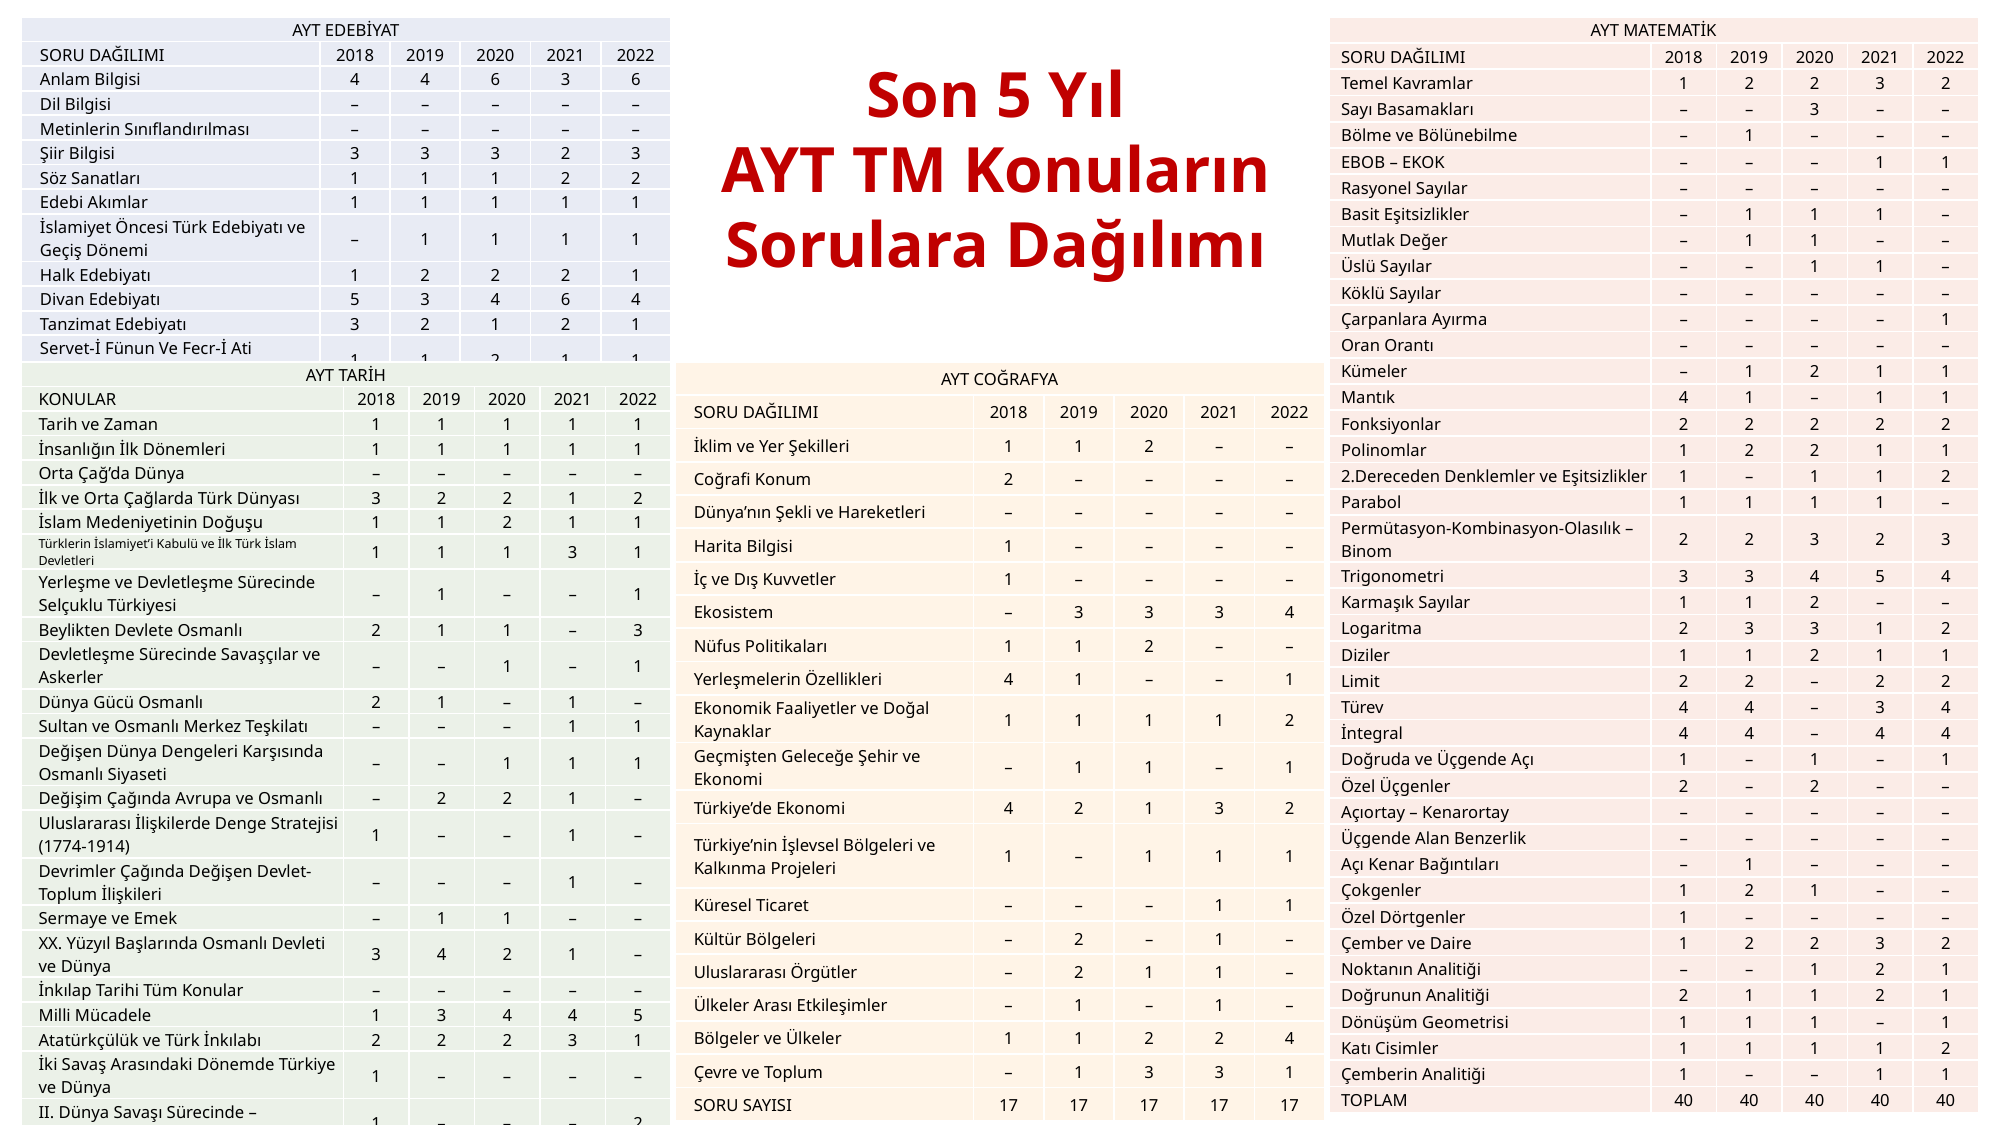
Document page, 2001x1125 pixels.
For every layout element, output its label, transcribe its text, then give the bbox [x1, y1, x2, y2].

table_cell 1 [321, 336, 389, 361]
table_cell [1783, 983, 1847, 1007]
table_cell 2 [475, 510, 539, 533]
table_cell – [974, 889, 1043, 920]
table_cell – [606, 690, 670, 713]
table_cell – [391, 116, 459, 139]
table_cell 1 [410, 510, 474, 533]
table_cell – [1255, 563, 1324, 594]
table_cell – [475, 1052, 539, 1098]
table_cell İnsanlığın İlk Dönemleri [22, 436, 343, 459]
table_cell Karmaşık Sayılar [1330, 589, 1650, 614]
table_cell – [541, 461, 605, 484]
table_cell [1717, 930, 1781, 955]
table_cell 2 [410, 486, 474, 508]
table_cell Beylikten Devlete Osmanlı [22, 618, 343, 641]
table_cell Ülkeler Arası Etkileşimler [676, 989, 973, 1020]
table_cell 1 [344, 1099, 408, 1125]
table_cell 3 [1185, 791, 1254, 823]
table_cell İki Savaş Arasındaki Dönemde Türkiye ve Dünya [22, 1052, 343, 1098]
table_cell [1914, 930, 1978, 955]
table_cell 1 [410, 618, 474, 641]
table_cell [1717, 694, 1781, 719]
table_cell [1330, 930, 1650, 955]
table_cell 2 [1652, 516, 1716, 561]
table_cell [1717, 720, 1781, 745]
table_cell 2 [531, 262, 600, 285]
table_cell 4 [475, 1003, 539, 1026]
table_cell 1 [1255, 824, 1324, 887]
table_cell – [1652, 201, 1716, 226]
table_cell 1 [410, 412, 474, 435]
table_cell 4 [1255, 1022, 1324, 1053]
table_cell 4 [541, 1003, 605, 1026]
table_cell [1914, 825, 1978, 850]
table_cell 3 [1185, 596, 1254, 627]
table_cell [1783, 1087, 1847, 1112]
table_cell – [1255, 989, 1324, 1020]
table_cell 2022 [1914, 44, 1978, 68]
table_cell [1848, 904, 1912, 928]
table_cell – [461, 92, 530, 114]
table_header AYT MATEMATİK [1330, 18, 1978, 42]
table_cell – [321, 215, 389, 261]
table_cell 17 [1185, 1088, 1254, 1120]
table_cell – [606, 461, 670, 484]
table_cell – [475, 1099, 539, 1125]
table_cell 2 [475, 931, 539, 976]
table_cell Uluslararası İlişkilerde Denge Stratejisi (1774-1914) [22, 811, 343, 857]
table_cell – [1652, 123, 1716, 147]
table_cell – [1652, 175, 1716, 199]
table_cell 1 [1848, 254, 1912, 278]
table_cell 1 [1652, 490, 1716, 514]
table_cell 2019 [391, 42, 459, 65]
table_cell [1330, 1009, 1650, 1033]
table_cell – [1652, 149, 1716, 173]
table_cell Ekosistem [676, 596, 973, 627]
table_cell – [606, 978, 670, 1001]
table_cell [1717, 1009, 1781, 1033]
table_cell 1 [531, 336, 600, 361]
table_cell 2018 [974, 396, 1043, 428]
table_cell Basit Eşitsizlikler [1330, 201, 1650, 226]
table_cell – [974, 743, 1043, 789]
table_cell – [1783, 280, 1847, 304]
table_cell 4 [1652, 385, 1716, 409]
table_cell – [974, 596, 1043, 627]
table_cell 1 [475, 739, 539, 785]
table_cell – [1848, 280, 1912, 304]
table_cell 1 [391, 215, 459, 261]
table_cell 1 [974, 696, 1043, 742]
table_cell Kültür Bölgeleri [676, 922, 973, 953]
table_cell 4 [321, 67, 389, 90]
table_cell – [410, 461, 474, 484]
table_cell 3 [1652, 563, 1716, 587]
table_cell – [1115, 922, 1183, 953]
table_cell – [1045, 889, 1113, 920]
table_cell Sultan ve Osmanlı Merkez Teşkilatı [22, 714, 343, 737]
table_cell – [1115, 496, 1183, 527]
table_cell 1 [1045, 662, 1113, 694]
table_cell İç ve Dış Kuvvetler [676, 563, 973, 594]
table_cell 2021 [1185, 396, 1254, 428]
table_cell 2 [1717, 437, 1781, 462]
table_cell – [344, 906, 408, 929]
table_cell – [1255, 463, 1324, 494]
table_cell Türkiye’nin İşlevsel Bölgeleri ve Kalkınma Projeleri [676, 824, 973, 887]
table_cell 1 [344, 535, 408, 568]
table_cell 2 [1848, 411, 1912, 435]
table_cell 1 [1717, 490, 1781, 514]
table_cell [1330, 878, 1650, 902]
table_cell – [1652, 359, 1716, 383]
table_cell 1 [541, 510, 605, 533]
table_cell 1 [1652, 463, 1716, 488]
table_cell II. Dünya Savaşı Sürecinde – Sonrasında Türkiye ve Dünya [22, 1099, 343, 1125]
table_cell 3 [344, 486, 408, 508]
table_cell – [475, 859, 539, 904]
table_cell 1 [391, 165, 459, 188]
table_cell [1914, 668, 1978, 692]
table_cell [1652, 930, 1716, 955]
table_cell 1 [974, 429, 1043, 461]
table_cell 2018 [344, 387, 408, 410]
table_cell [1848, 747, 1912, 771]
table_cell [1652, 773, 1716, 797]
table_cell 1 [344, 811, 408, 857]
table_cell 2 [344, 690, 408, 713]
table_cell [1914, 589, 1978, 614]
table_cell 1 [1848, 385, 1912, 409]
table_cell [1330, 668, 1650, 692]
table_cell – [1848, 175, 1912, 199]
table_cell – [1914, 123, 1978, 147]
table_cell 1 [606, 714, 670, 737]
table_cell Dünya’nın Şekli ve Hareketleri [676, 496, 973, 527]
table_cell – [1914, 490, 1978, 514]
table_cell 1 [1185, 824, 1254, 887]
table_cell 1 [1783, 227, 1847, 252]
table_cell 3 [1914, 516, 1978, 561]
table_cell 3 [1848, 70, 1912, 95]
table_cell – [974, 955, 1043, 987]
table_cell 1 [475, 412, 539, 435]
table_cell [1652, 983, 1716, 1007]
table_cell – [475, 714, 539, 737]
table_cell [1652, 694, 1716, 719]
table_cell – [602, 116, 670, 139]
table_cell Kümeler [1330, 359, 1650, 383]
table_cell 1 [531, 190, 600, 213]
table_cell 5 [1848, 563, 1912, 587]
table_cell 4 [1914, 563, 1978, 587]
table_cell – [974, 1055, 1043, 1087]
table_cell 1 [1914, 149, 1978, 173]
table_cell – [1914, 175, 1978, 199]
table_cell 1 [391, 336, 459, 361]
table_cell – [410, 739, 474, 785]
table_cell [1914, 720, 1978, 745]
table_cell 1 [531, 215, 600, 261]
table_cell 2 [475, 1027, 539, 1050]
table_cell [1848, 851, 1912, 876]
table_cell 2 [1717, 70, 1781, 95]
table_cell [1330, 615, 1650, 640]
table_cell 1 [1848, 201, 1912, 226]
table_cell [1330, 799, 1650, 823]
table_cell Tarih ve Zaman [22, 412, 343, 435]
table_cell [1783, 799, 1847, 823]
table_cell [1717, 1061, 1781, 1086]
table_cell 1 [974, 529, 1043, 561]
table_cell Bölme ve Bölünebilme [1330, 123, 1650, 147]
table_cell İlk ve Orta Çağlarda Türk Dünyası [22, 486, 343, 508]
table_cell 3 [1115, 1055, 1183, 1087]
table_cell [1914, 642, 1978, 666]
table_cell 2021 [541, 387, 605, 410]
table_cell 4 [461, 287, 530, 310]
table_cell Ekonomik Faaliyetler ve Doğal Kaynaklar [676, 696, 973, 742]
table_cell 1 [1783, 254, 1847, 278]
table_cell – [321, 116, 389, 139]
table_cell 1 [1045, 1022, 1113, 1053]
table_cell – [1255, 529, 1324, 561]
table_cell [1330, 851, 1650, 876]
table_cell Sermaye ve Emek [22, 906, 343, 929]
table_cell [1717, 825, 1781, 850]
table_cell 2 [1914, 70, 1978, 95]
table_cell 1 [1255, 743, 1324, 789]
table_cell Parabol [1330, 490, 1650, 514]
table_cell – [1255, 955, 1324, 987]
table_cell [1652, 904, 1716, 928]
table_cell Temel Kavramlar [1330, 70, 1650, 95]
table_cell Milli Mücadele [22, 1003, 343, 1026]
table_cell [1848, 1087, 1912, 1112]
table_cell 1 [1045, 696, 1113, 742]
table_cell 1 [606, 642, 670, 688]
table_cell 2019 [410, 387, 474, 410]
table_cell 2 [1783, 411, 1847, 435]
table_cell 1 [475, 906, 539, 929]
table_cell – [1848, 227, 1912, 252]
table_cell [1330, 747, 1650, 771]
table_cell İslam Medeniyetinin Doğuşu [22, 510, 343, 533]
table_cell Türkiye’de Ekonomi [676, 791, 973, 823]
table_cell Küresel Ticaret [676, 889, 973, 920]
table_cell – [541, 906, 605, 929]
table_cell 2 [1783, 359, 1847, 383]
table_header AYT COĞRAFYA [676, 363, 1324, 394]
table_cell 1 [602, 190, 670, 213]
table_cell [1783, 930, 1847, 955]
table_cell 3 [606, 618, 670, 641]
table_cell – [1848, 332, 1912, 357]
table_cell – [974, 989, 1043, 1020]
table_cell Devletleşme Sürecinde Savaşçılar ve Askerler [22, 642, 343, 688]
table_cell – [1848, 589, 1912, 614]
table_cell – [541, 570, 605, 616]
table_cell 1 [1848, 359, 1912, 383]
table_cell 1 [1914, 385, 1978, 409]
table_cell 6 [461, 67, 530, 90]
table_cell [1652, 799, 1716, 823]
table_cell 1 [344, 436, 408, 459]
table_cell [1783, 668, 1847, 692]
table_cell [1652, 851, 1716, 876]
table_cell 1 [461, 215, 530, 261]
table_cell – [606, 811, 670, 857]
table_cell 1 [475, 642, 539, 688]
table_cell – [1783, 332, 1847, 357]
table_cell Uluslararası Örgütler [676, 955, 973, 987]
table_cell – [410, 978, 474, 1001]
table_cell – [410, 1052, 474, 1098]
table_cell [1330, 983, 1650, 1007]
table_cell – [391, 92, 459, 114]
table_cell SORU DAĞILIMI [22, 42, 319, 65]
table_cell 1 [1185, 922, 1254, 953]
table_cell 1 [541, 714, 605, 737]
table_cell 1 [1652, 437, 1716, 462]
table_cell Permütasyon-Kombinasyon-Olasılık – Binom [1330, 516, 1650, 561]
table_cell 1 [1185, 889, 1254, 920]
table_cell 1 [1848, 149, 1912, 173]
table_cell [1652, 1087, 1716, 1112]
table_cell – [1914, 332, 1978, 357]
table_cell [1783, 747, 1847, 771]
table_cell – [1115, 662, 1183, 694]
table_cell 1 [1914, 359, 1978, 383]
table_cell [1783, 694, 1847, 719]
table_cell Metinlerin Sınıflandırılması [22, 116, 319, 139]
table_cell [1652, 747, 1716, 771]
table_cell – [1783, 123, 1847, 147]
table_cell – [1717, 96, 1781, 121]
table_cell 1 [410, 436, 474, 459]
table_cell Oran Orantı [1330, 332, 1650, 357]
table_cell Devrimler Çağında Değişen Devlet-Toplum İlişkileri [22, 859, 343, 904]
table_cell SORU SAYISI [676, 1088, 973, 1120]
table_cell 17 [1045, 1088, 1113, 1120]
table_cell 1 [541, 412, 605, 435]
table_cell – [1255, 629, 1324, 661]
table_cell – [344, 859, 408, 904]
table_cell – [1783, 149, 1847, 173]
table_cell 1 [410, 690, 474, 713]
table_cell 1 [410, 570, 474, 616]
table_cell – [1185, 629, 1254, 661]
table_cell 1 [602, 312, 670, 334]
table_cell 1 [541, 486, 605, 508]
table_cell 2 [531, 165, 600, 188]
table_cell – [410, 714, 474, 737]
table_cell 1 [1045, 989, 1113, 1020]
table_cell 17 [974, 1088, 1043, 1120]
table_cell 4 [1255, 596, 1324, 627]
table_cell 1 [1255, 1055, 1324, 1087]
table_cell 1 [321, 262, 389, 285]
table_cell 2 [1783, 589, 1847, 614]
table_cell 2 [1848, 516, 1912, 561]
table_cell 2 [461, 262, 530, 285]
table_cell – [1783, 385, 1847, 409]
table_cell – [602, 92, 670, 114]
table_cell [1848, 773, 1912, 797]
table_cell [1848, 930, 1912, 955]
table_cell – [1717, 149, 1781, 173]
table_cell – [1717, 463, 1781, 488]
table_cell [1783, 878, 1847, 902]
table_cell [1914, 694, 1978, 719]
table_header AYT TARİH [22, 363, 670, 386]
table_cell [1652, 615, 1716, 640]
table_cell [1652, 878, 1716, 902]
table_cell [1848, 1061, 1912, 1086]
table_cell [1848, 615, 1912, 640]
table_cell – [344, 570, 408, 616]
table_cell – [1185, 429, 1254, 461]
table_cell İklim ve Yer Şekilleri [676, 429, 973, 461]
table_cell – [475, 461, 539, 484]
table_cell – [606, 859, 670, 904]
table_cell – [1717, 175, 1781, 199]
table_cell 1 [1848, 490, 1912, 514]
table_cell 1 [1783, 463, 1847, 488]
table_cell 1 [1115, 955, 1183, 987]
table_cell Rasyonel Sayılar [1330, 175, 1650, 199]
table_cell – [1255, 922, 1324, 953]
table_cell Anlam Bilgisi [22, 67, 319, 90]
table_cell – [410, 1099, 474, 1125]
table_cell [1848, 956, 1912, 981]
table_cell 2 [1717, 516, 1781, 561]
table_cell 4 [974, 662, 1043, 694]
table_cell – [344, 978, 408, 1001]
table_cell 1 [541, 786, 605, 809]
table_cell Çarpanlara Ayırma [1330, 306, 1650, 331]
table_cell 2020 [1115, 396, 1183, 428]
table_cell – [410, 859, 474, 904]
table_cell – [1914, 96, 1978, 121]
table_cell 3 [410, 1003, 474, 1026]
table_cell 2 [602, 165, 670, 188]
table_cell 1 [1914, 437, 1978, 462]
table_cell 3 [391, 287, 459, 310]
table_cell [1717, 773, 1781, 797]
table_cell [1914, 747, 1978, 771]
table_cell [1914, 851, 1978, 876]
table_cell – [1115, 989, 1183, 1020]
table_cell Bölgeler ve Ülkeler [676, 1022, 973, 1053]
table_cell 1 [1717, 385, 1781, 409]
table_cell 1 [475, 618, 539, 641]
table_cell – [410, 642, 474, 688]
table_cell – [1045, 563, 1113, 594]
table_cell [1783, 956, 1847, 981]
table_cell 2021 [1848, 44, 1912, 68]
table_cell 4 [391, 67, 459, 90]
table_cell – [1185, 529, 1254, 561]
table_cell 1 [974, 1022, 1043, 1053]
table_cell 2 [1185, 1022, 1254, 1053]
table_cell Dil Bilgisi [22, 92, 319, 114]
table_cell – [606, 1052, 670, 1098]
table_cell 1 [606, 570, 670, 616]
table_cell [1783, 642, 1847, 666]
table_cell XX. Yüzyıl Başlarında Osmanlı Devleti ve Dünya [22, 931, 343, 976]
table_cell 1 [1717, 227, 1781, 252]
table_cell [1717, 956, 1781, 981]
table_cell Değişen Dünya Dengeleri Karşısında Osmanlı Siyaseti [22, 739, 343, 785]
table_cell Polinomlar [1330, 437, 1650, 462]
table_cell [1783, 851, 1847, 876]
table_cell 2 [1652, 411, 1716, 435]
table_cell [1652, 668, 1716, 692]
table_cell 2 [606, 1099, 670, 1125]
table_cell – [1255, 429, 1324, 461]
table_cell 1 [1717, 201, 1781, 226]
table_cell Harita Bilgisi [676, 529, 973, 561]
table_cell İnkılap Tarihi Tüm Konular [22, 978, 343, 1001]
table_cell – [344, 642, 408, 688]
table_cell 1 [606, 510, 670, 533]
table_cell Değişim Çağında Avrupa ve Osmanlı [22, 786, 343, 809]
table_cell 1 [475, 436, 539, 459]
table_cell – [541, 978, 605, 1001]
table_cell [1717, 799, 1781, 823]
table_cell 1 [475, 535, 539, 568]
table_cell 3 [1115, 596, 1183, 627]
table_cell 3 [541, 1027, 605, 1050]
table_cell 1 [606, 739, 670, 785]
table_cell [1330, 1087, 1650, 1112]
table_cell 2 [391, 262, 459, 285]
table_cell Orta Çağ’da Dünya [22, 461, 343, 484]
table_cell 6 [531, 287, 600, 310]
table_cell Nüfus Politikaları [676, 629, 973, 661]
table_cell Geçmişten Geleceğe Şehir ve Ekonomi [676, 743, 973, 789]
table_cell 2 [475, 786, 539, 809]
table_cell Divan Edebiyatı [22, 287, 319, 310]
table_cell 2 [974, 463, 1043, 494]
table_cell – [1045, 529, 1113, 561]
table_cell 5 [321, 287, 389, 310]
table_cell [1783, 904, 1847, 928]
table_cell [1914, 799, 1978, 823]
table_cell Fonksiyonlar [1330, 411, 1650, 435]
table_cell – [1914, 227, 1978, 252]
table_cell 3 [1045, 596, 1113, 627]
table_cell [1717, 904, 1781, 928]
table_cell 3 [602, 141, 670, 164]
table_cell 3 [541, 535, 605, 568]
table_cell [1717, 668, 1781, 692]
table_cell 1 [410, 906, 474, 929]
table_cell Edebi Akımlar [22, 190, 319, 213]
table_cell 2 [1115, 429, 1183, 461]
table_cell Yerleşmelerin Özellikleri [676, 662, 973, 694]
table_cell – [541, 1052, 605, 1098]
table_cell 2022 [606, 387, 670, 410]
table_cell 1 [541, 931, 605, 976]
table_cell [1717, 642, 1781, 666]
table_cell – [1652, 96, 1716, 121]
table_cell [1848, 720, 1912, 745]
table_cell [1848, 1009, 1912, 1033]
table_cell 2 [1115, 1022, 1183, 1053]
table_cell 3 [1717, 563, 1781, 587]
table_cell 1 [1115, 743, 1183, 789]
table_cell 1 [321, 165, 389, 188]
table_cell 2022 [602, 42, 670, 65]
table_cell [1330, 642, 1650, 666]
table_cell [1783, 1061, 1847, 1086]
table_cell 2 [1914, 411, 1978, 435]
table_cell 1 [974, 563, 1043, 594]
table_cell – [1652, 280, 1716, 304]
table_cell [1914, 615, 1978, 640]
table_cell 1 [602, 215, 670, 261]
table_cell 2 [1045, 791, 1113, 823]
table_cell – [1185, 563, 1254, 594]
table_cell 1 [1717, 589, 1781, 614]
table_cell – [1115, 463, 1183, 494]
table_cell 2 [344, 1027, 408, 1050]
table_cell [1330, 773, 1650, 797]
table_cell 2 [391, 312, 459, 334]
table_cell – [974, 922, 1043, 953]
table_cell – [475, 690, 539, 713]
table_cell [1652, 720, 1716, 745]
table_cell 2 [1045, 955, 1113, 987]
table_cell – [1914, 280, 1978, 304]
table_cell 3 [1185, 1055, 1254, 1087]
table_cell 1 [1045, 629, 1113, 661]
table_cell 3 [344, 931, 408, 976]
table_cell – [475, 978, 539, 1001]
table_cell 1 [606, 436, 670, 459]
table_cell 1 [1045, 429, 1113, 461]
table_cell Trigonometri [1330, 563, 1650, 587]
table_cell İslamiyet Öncesi Türk Edebiyatı ve Geçiş Dönemi [22, 215, 319, 261]
table_cell 1 [541, 436, 605, 459]
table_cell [1914, 1061, 1978, 1086]
table_cell 5 [606, 1003, 670, 1026]
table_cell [1848, 642, 1912, 666]
table_cell – [541, 1099, 605, 1125]
table_cell – [1652, 227, 1716, 252]
table_cell 2 [1045, 922, 1113, 953]
table_cell – [475, 570, 539, 616]
table_cell 2 [1255, 791, 1324, 823]
table_cell 1 [606, 1027, 670, 1050]
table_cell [1717, 615, 1781, 640]
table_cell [1330, 825, 1650, 850]
table_cell – [974, 496, 1043, 527]
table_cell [1848, 799, 1912, 823]
table_cell 2 [344, 618, 408, 641]
table_cell – [1717, 254, 1781, 278]
table_cell Türklerin İslamiyet’i Kabulü ve İlk Türk İslam Devletleri [22, 535, 343, 568]
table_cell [1848, 668, 1912, 692]
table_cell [1652, 1035, 1716, 1059]
table_cell 2020 [1783, 44, 1847, 68]
table_cell – [1914, 201, 1978, 226]
table_cell – [1783, 175, 1847, 199]
table_cell – [1185, 463, 1254, 494]
table_cell – [531, 116, 600, 139]
table_cell – [541, 642, 605, 688]
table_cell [1914, 773, 1978, 797]
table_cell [1914, 956, 1978, 981]
table_cell 2019 [1045, 396, 1113, 428]
table_cell – [1717, 280, 1781, 304]
table_cell 1 [344, 510, 408, 533]
table_cell 1 [344, 412, 408, 435]
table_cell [1717, 1087, 1781, 1112]
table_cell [1848, 825, 1912, 850]
table_cell 2018 [321, 42, 389, 65]
table_cell Köklü Sayılar [1330, 280, 1650, 304]
table_cell – [1045, 463, 1113, 494]
table_cell – [1115, 889, 1183, 920]
table_cell 17 [1115, 1088, 1183, 1120]
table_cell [1914, 1009, 1978, 1033]
table_cell 1 [410, 535, 474, 568]
table_cell 1 [1652, 589, 1716, 614]
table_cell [1330, 1035, 1650, 1059]
table_cell Atatürkçülük ve Türk İnkılabı [22, 1027, 343, 1050]
table_cell 1 [541, 690, 605, 713]
table_cell 1 [1185, 955, 1254, 987]
table_cell 2 [475, 486, 539, 508]
table_cell 2 [1115, 629, 1183, 661]
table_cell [1652, 1009, 1716, 1033]
table_cell 3 [321, 141, 389, 164]
table_cell Çevre ve Toplum [676, 1055, 973, 1087]
table_cell – [1185, 662, 1254, 694]
table_cell 1 [606, 535, 670, 568]
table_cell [1717, 983, 1781, 1007]
table_cell 2 [1914, 463, 1978, 488]
table_cell 2 [531, 141, 600, 164]
table_cell Sayı Basamakları [1330, 96, 1650, 121]
table_cell 3 [391, 141, 459, 164]
table_cell – [1115, 563, 1183, 594]
table_cell – [1848, 306, 1912, 331]
table_cell Üslü Sayılar [1330, 254, 1650, 278]
table_cell 4 [602, 287, 670, 310]
table_cell 2 [1717, 411, 1781, 435]
table_cell 1 [1717, 123, 1781, 147]
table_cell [1330, 904, 1650, 928]
table_cell Dünya Gücü Osmanlı [22, 690, 343, 713]
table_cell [1783, 825, 1847, 850]
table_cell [1330, 720, 1650, 745]
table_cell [1914, 1087, 1978, 1112]
table_cell SORU DAĞILIMI [676, 396, 973, 428]
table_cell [1848, 983, 1912, 1007]
table_cell 1 [461, 312, 530, 334]
table_cell 1 [1914, 306, 1978, 331]
table_cell – [606, 786, 670, 809]
table_cell – [344, 739, 408, 785]
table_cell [1717, 747, 1781, 771]
table_cell – [1185, 743, 1254, 789]
table_cell 1 [1045, 743, 1113, 789]
table_cell – [475, 811, 539, 857]
table_cell – [1045, 824, 1113, 887]
table_cell 1 [1045, 1055, 1113, 1087]
table_cell – [606, 931, 670, 976]
table_cell – [1717, 306, 1781, 331]
table_cell Coğrafi Konum [676, 463, 973, 494]
table_cell 2019 [1717, 44, 1781, 68]
table_cell 1 [1185, 696, 1254, 742]
table_cell 1 [1185, 989, 1254, 1020]
table_cell Halk Edebiyatı [22, 262, 319, 285]
table_cell 6 [602, 67, 670, 90]
table_cell 2 [1783, 70, 1847, 95]
table_cell SORU DAĞILIMI [1330, 44, 1650, 68]
table_cell 1 [1783, 201, 1847, 226]
table_cell – [1255, 496, 1324, 527]
table_cell 3 [531, 67, 600, 90]
table_cell 1 [1115, 791, 1183, 823]
table_cell – [1783, 306, 1847, 331]
table_cell 1 [391, 190, 459, 213]
table_cell 3 [1783, 516, 1847, 561]
table_cell – [1652, 254, 1716, 278]
table_cell – [1848, 123, 1912, 147]
table_cell 1 [541, 811, 605, 857]
table_cell 1 [1848, 463, 1912, 488]
table_cell Söz Sanatları [22, 165, 319, 188]
table_header AYT EDEBİYAT [22, 18, 670, 41]
table_cell – [1914, 254, 1978, 278]
table_cell – [531, 92, 600, 114]
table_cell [1717, 878, 1781, 902]
table_cell 3 [321, 312, 389, 334]
table_cell – [344, 714, 408, 737]
table_cell 1 [541, 859, 605, 904]
table_cell 2 [1255, 696, 1324, 742]
table_cell – [1652, 306, 1716, 331]
table_cell 2.Dereceden Denklemler ve Eşitsizlikler [1330, 463, 1650, 488]
table_cell 2021 [531, 42, 600, 65]
table_cell 4 [410, 931, 474, 976]
table_cell 3 [1783, 96, 1847, 121]
table_cell 3 [461, 141, 530, 164]
table_cell 2 [606, 486, 670, 508]
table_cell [1652, 1061, 1716, 1086]
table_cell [1717, 1035, 1781, 1059]
table_cell 1 [1717, 359, 1781, 383]
table_cell 2022 [1255, 396, 1324, 428]
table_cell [1914, 1035, 1978, 1059]
table_cell – [344, 461, 408, 484]
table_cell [1783, 720, 1847, 745]
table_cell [1848, 1035, 1912, 1059]
table_cell Mutlak Değer [1330, 227, 1650, 252]
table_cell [1330, 694, 1650, 719]
table_cell 2 [531, 312, 600, 334]
table_cell – [461, 116, 530, 139]
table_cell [1783, 615, 1847, 640]
table_cell 2 [461, 336, 530, 361]
table_cell – [1717, 332, 1781, 357]
table_cell 1 [974, 629, 1043, 661]
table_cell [1783, 773, 1847, 797]
table_cell – [1185, 496, 1254, 527]
table_cell 1 [602, 336, 670, 361]
table_cell 2018 [1652, 44, 1716, 68]
table_cell 1 [1652, 70, 1716, 95]
table_cell 1 [1115, 696, 1183, 742]
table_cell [1652, 956, 1716, 981]
table_cell 1 [461, 165, 530, 188]
table_cell – [1115, 529, 1183, 561]
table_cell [1783, 1035, 1847, 1059]
table_cell Servet-İ Fünun Ve Fecr-İ Ati Edebiyatı [22, 336, 319, 361]
table_cell 2 [410, 786, 474, 809]
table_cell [1914, 904, 1978, 928]
table_cell Tanzimat Edebiyatı [22, 312, 319, 334]
table_cell – [321, 92, 389, 114]
table_cell Mantık [1330, 385, 1650, 409]
table_cell – [1848, 96, 1912, 121]
table_cell – [1652, 332, 1716, 357]
table_cell 2 [410, 1027, 474, 1050]
table_cell Şiir Bilgisi [22, 141, 319, 164]
table_cell 1 [1255, 889, 1324, 920]
table_cell 1 [606, 412, 670, 435]
table_cell 1 [1255, 662, 1324, 694]
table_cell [1914, 878, 1978, 902]
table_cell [1914, 983, 1978, 1007]
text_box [671, 47, 1322, 288]
table_cell 1 [1783, 490, 1847, 514]
table_cell 17 [1255, 1088, 1324, 1120]
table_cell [1652, 642, 1716, 666]
table_cell 1 [974, 824, 1043, 887]
table_cell 1 [541, 739, 605, 785]
table_cell – [606, 906, 670, 929]
table_cell 4 [974, 791, 1043, 823]
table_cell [1330, 956, 1650, 981]
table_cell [1848, 694, 1912, 719]
table_cell 1 [344, 1052, 408, 1098]
table_cell – [410, 811, 474, 857]
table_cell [1652, 825, 1716, 850]
table_cell 1 [1848, 437, 1912, 462]
table_cell Yerleşme ve Devletleşme Sürecinde Selçuklu Türkiyesi [22, 570, 343, 616]
table_cell EBOB – EKOK [1330, 149, 1650, 173]
table_cell – [541, 618, 605, 641]
table_cell – [344, 786, 408, 809]
table_cell 2020 [475, 387, 539, 410]
table_cell – [1045, 496, 1113, 527]
table_cell 1 [344, 1003, 408, 1026]
table_cell 2020 [461, 42, 530, 65]
table_cell 1 [321, 190, 389, 213]
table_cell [1717, 851, 1781, 876]
table_cell 1 [461, 190, 530, 213]
table_cell 4 [1783, 563, 1847, 587]
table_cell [1783, 1009, 1847, 1033]
table_cell KONULAR [22, 387, 343, 410]
table_cell 1 [1115, 824, 1183, 887]
table_cell 2 [1783, 437, 1847, 462]
table_cell 1 [602, 262, 670, 285]
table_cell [1330, 1061, 1650, 1086]
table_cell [1848, 878, 1912, 902]
